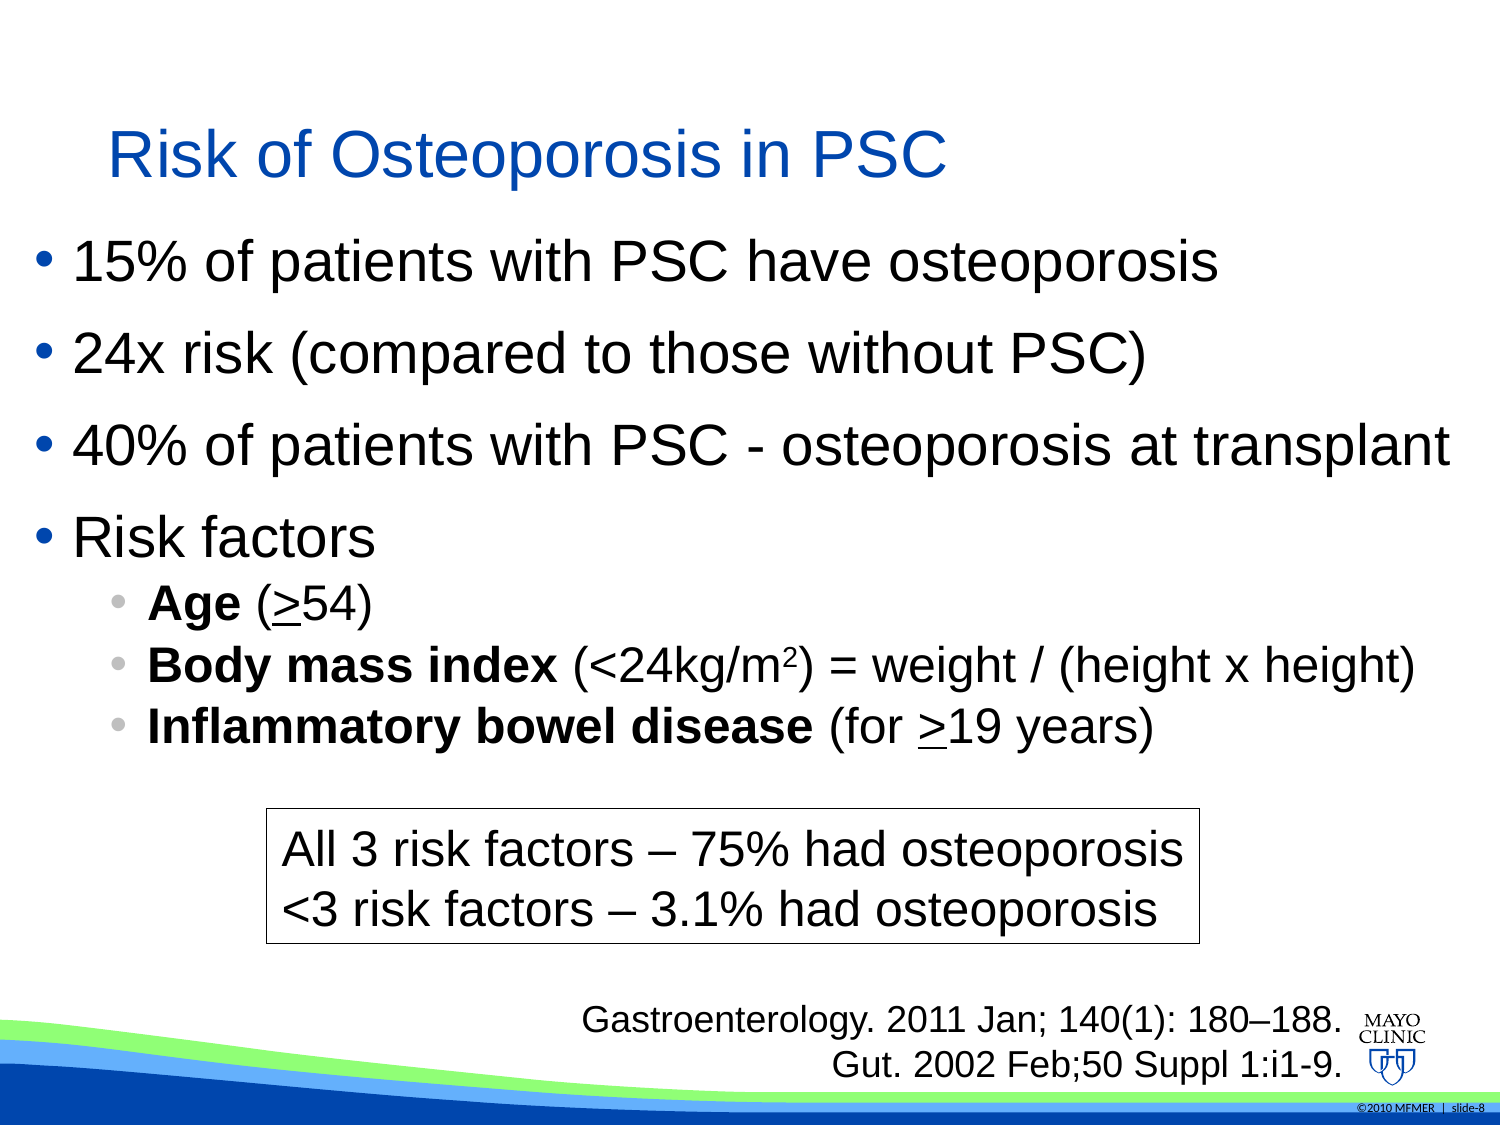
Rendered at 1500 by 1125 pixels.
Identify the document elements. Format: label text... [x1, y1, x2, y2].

text_box Gastroenterology. 2011 Jan; 140(1): 180–188. Gut. 2002 Feb;50 Suppl 1:i1-9. [566, 987, 1359, 1092]
slide_number ©2010 MFMER | slide-8 [1149, 1092, 1500, 1123]
list 15% of patients with PSC have osteoporosis 24x risk (compared to those without PSC) 40% of patients with PSC - osteoporosis at transplant Risk factors Age (>54) Body mass index (<24kg/m2) = weight / (height x height) Inflammatory bowel disease (for >19 years) [34, 223, 1482, 790]
title Risk of Osteoporosis in PSC [107, 111, 1393, 200]
text_box All 3 risk factors – 75% had osteoporosis <3 risk factors – 3.1% had osteoporosis [266, 808, 1200, 944]
